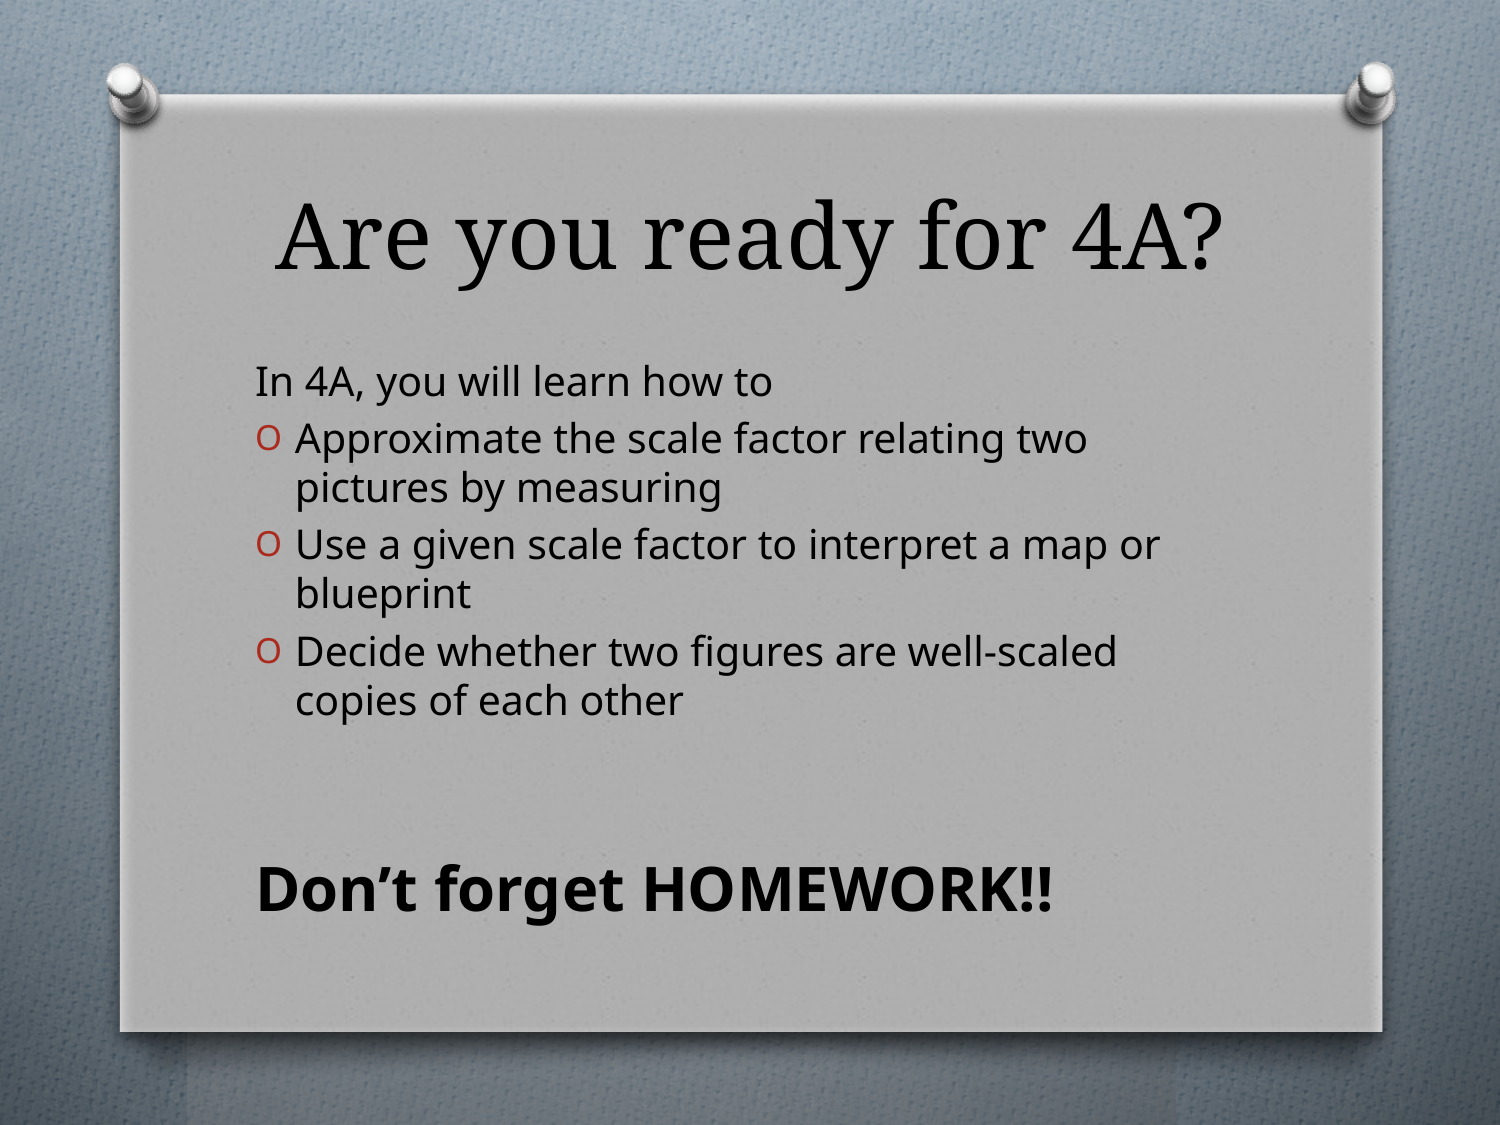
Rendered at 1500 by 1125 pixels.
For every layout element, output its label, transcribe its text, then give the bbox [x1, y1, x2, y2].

picture [75, 29, 198, 153]
list In 4A, you will learn how to Approximate the scale factor relating two pictures by measuring Use a given scale factor to interpret a map or blueprint Decide whether two figures are well-scaled copies of each other Don’t forget HOMEWORK!! [240, 347, 1257, 939]
picture [1317, 35, 1439, 156]
title Are you ready for 4A? [179, 134, 1323, 332]
